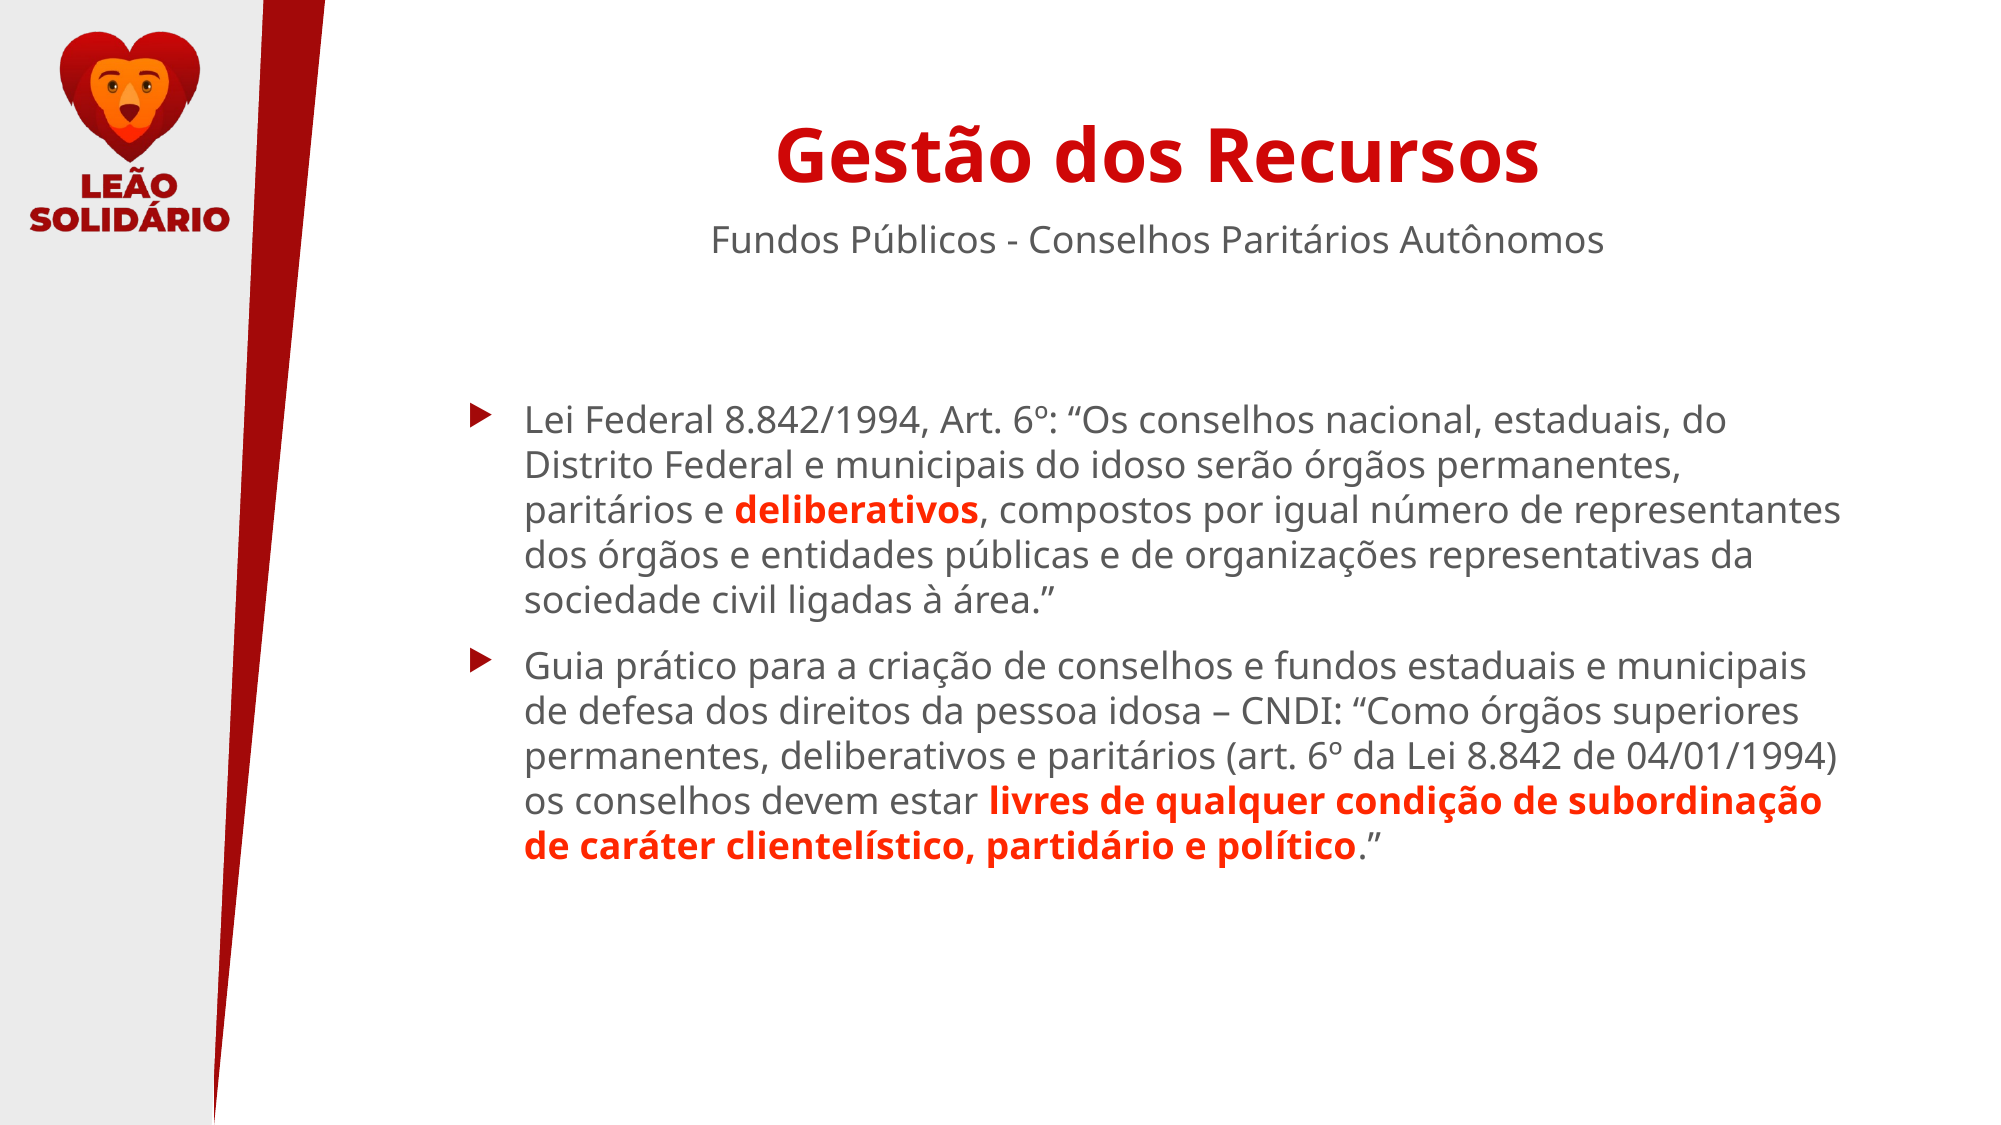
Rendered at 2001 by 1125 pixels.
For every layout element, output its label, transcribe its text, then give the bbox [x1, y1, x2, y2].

title Gestão dos Recursos [452, 99, 1864, 317]
picture [4, 0, 250, 275]
text_box Fundos Públicos - Conselhos Paritários Autônomos [478, 208, 1838, 269]
list Lei Federal 8.842/1994, Art. 6º: “Os conselhos nacional, estaduais, do Distrito Federal e municipais do idoso serão órgãos permanentes, paritários e deliberativos, compostos por igual número de representantes dos órgãos e entidades públicas e de organizações representativas da sociedade civil ligadas à área.” Guia prático para a criação de conselhos e fundos estaduais e municipais de defesa dos direitos da pessoa idosa – CNDI: “Como órgãos superiores permanentes, deliberativos e paritários (art. 6º da Lei 8.842 de 04/01/1994) os conselhos devem estar livres de qualquer condição de subordinação de caráter clientelístico, partidário e político.” [452, 389, 1864, 956]
